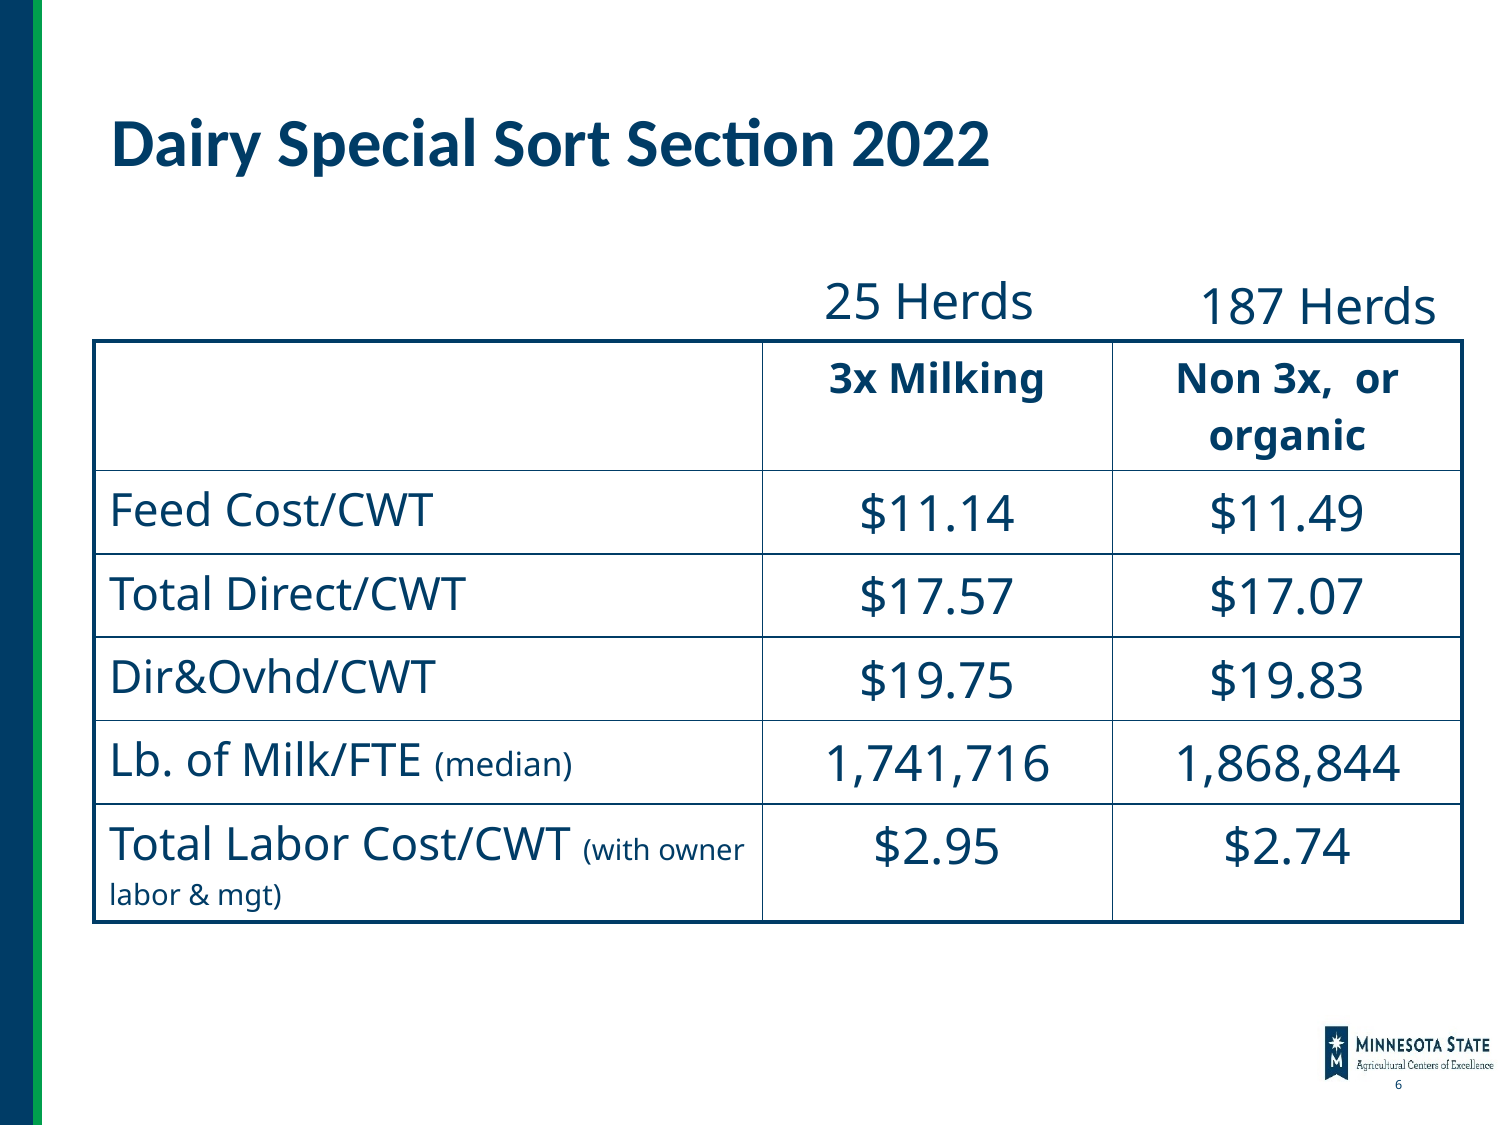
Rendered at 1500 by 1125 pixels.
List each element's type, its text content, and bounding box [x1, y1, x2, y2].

table_cell $17.57 [763, 555, 1112, 636]
table_cell Total Labor Cost/CWT (with owner labor & mgt) [96, 805, 762, 920]
title Dairy Special Sort Section 2022 [96, 87, 1409, 200]
table_cell $19.75 [763, 638, 1112, 720]
table_cell $2.74 [1113, 805, 1460, 920]
table_cell Lb. of Milk/FTE (median) [96, 721, 762, 803]
table_cell $11.49 [1113, 471, 1460, 553]
table_header Non 3x, or organic [1113, 343, 1460, 470]
text_box 187 Herds [1184, 266, 1453, 342]
table_cell Total Direct/CWT [96, 555, 762, 636]
table_cell $17.07 [1113, 555, 1460, 636]
text_box 25 Herds [810, 262, 1050, 338]
picture [1317, 1015, 1500, 1091]
table_header 3x Milking [763, 343, 1112, 470]
table_cell $19.83 [1113, 638, 1460, 720]
table_cell $2.95 [763, 805, 1112, 920]
table_cell 1,741,716 [763, 721, 1112, 803]
table_cell $11.14 [763, 471, 1112, 553]
table_header [96, 343, 762, 470]
table_cell Feed Cost/CWT [96, 471, 762, 553]
table_cell 1,868,844 [1113, 721, 1460, 803]
table_cell Dir&Ovhd/CWT [96, 638, 762, 720]
